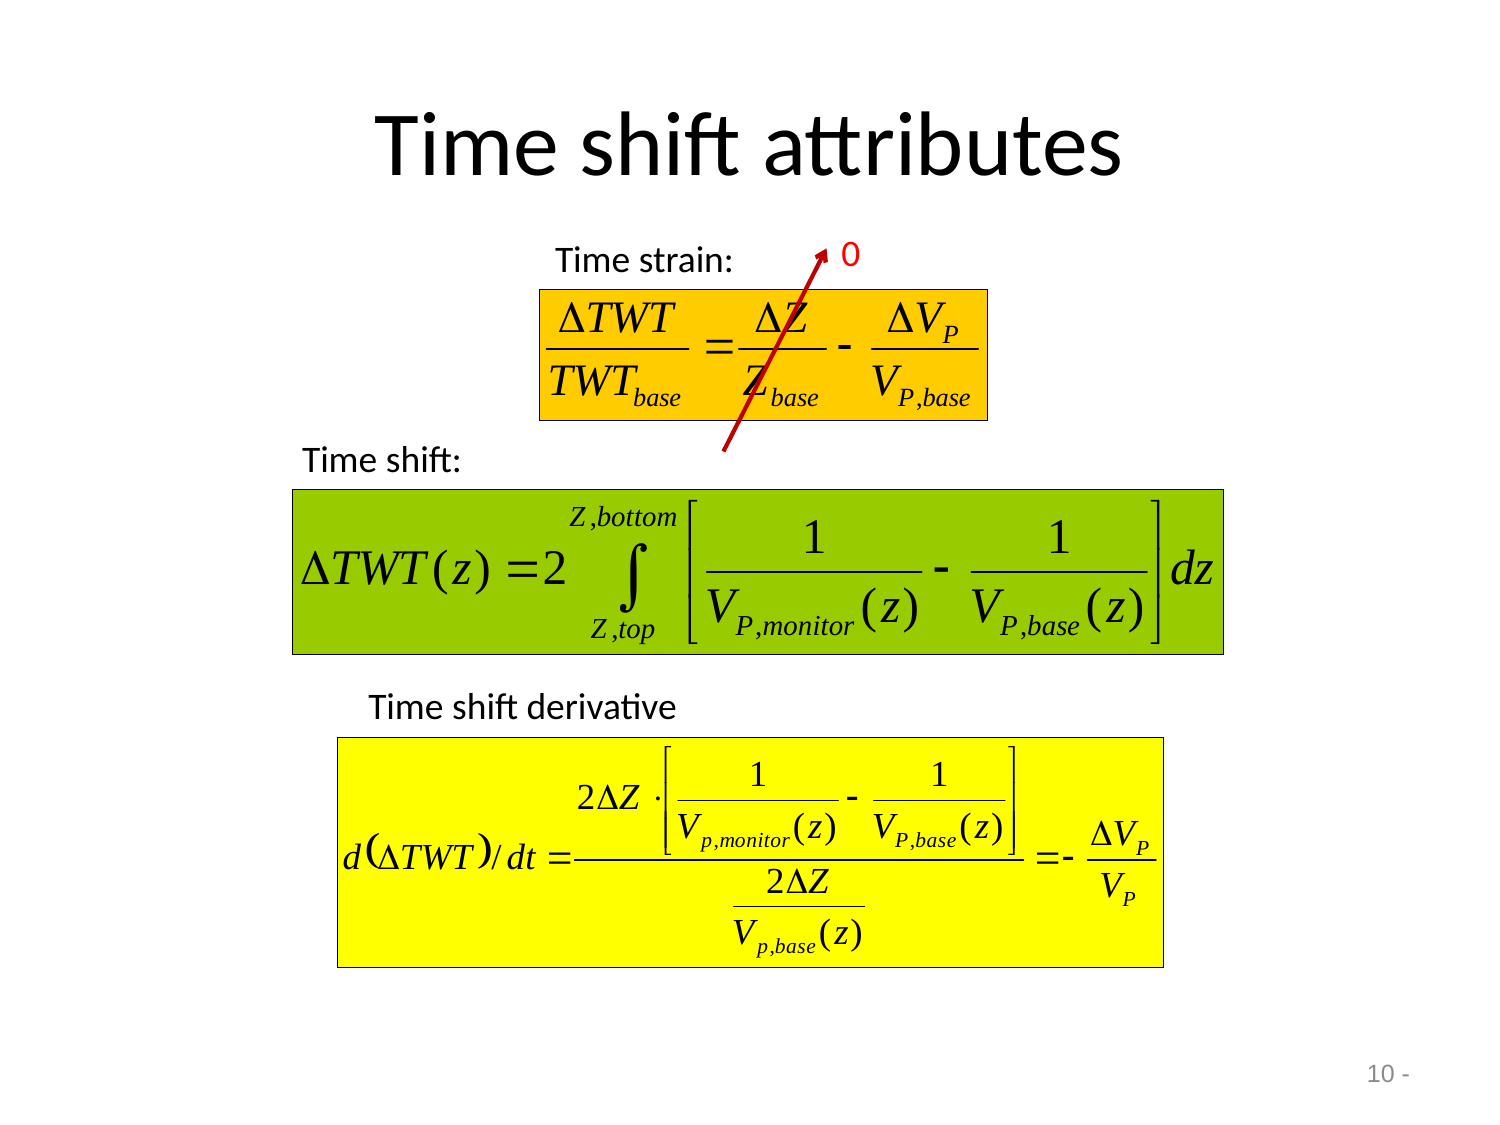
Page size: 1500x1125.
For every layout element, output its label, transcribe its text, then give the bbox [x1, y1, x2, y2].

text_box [291, 488, 1224, 655]
title Time shift attributes [75, 45, 1425, 233]
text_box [337, 737, 1164, 968]
text_box 0 [826, 221, 876, 282]
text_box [673, 298, 877, 402]
slide_number 10 - [1074, 1042, 1425, 1103]
text_box Time shift: [287, 428, 478, 488]
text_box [538, 288, 988, 421]
text_box Time shift derivative [353, 674, 693, 735]
text_box Time strain: [540, 228, 750, 287]
